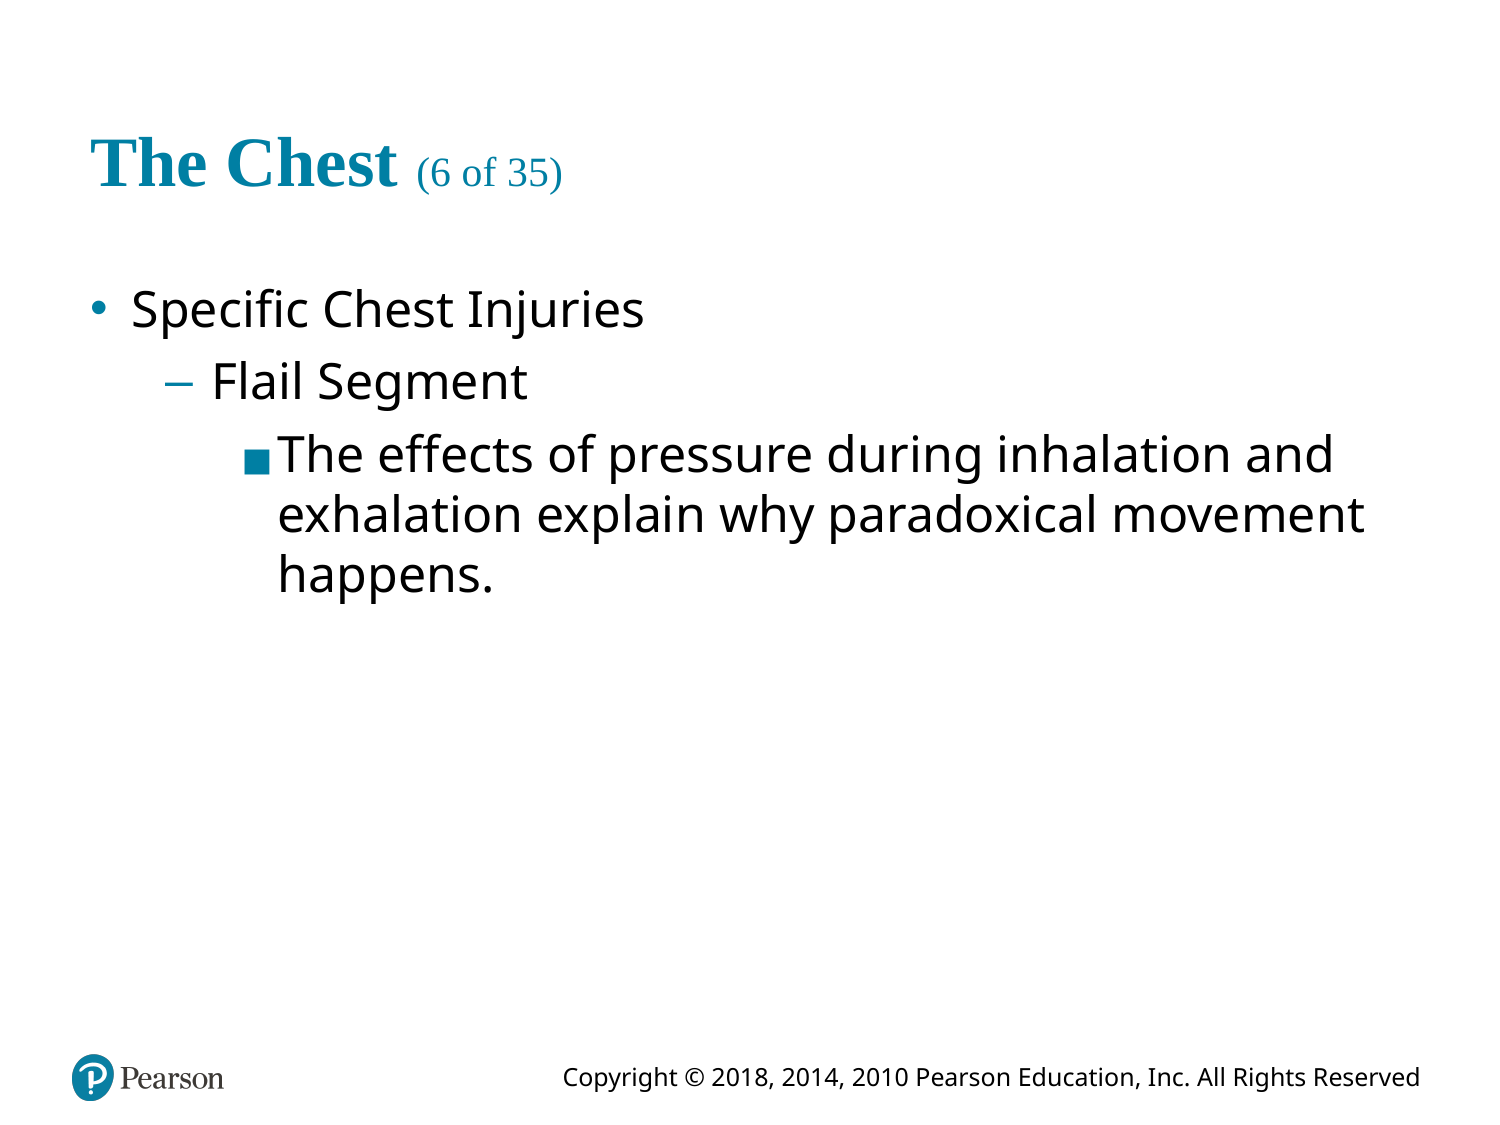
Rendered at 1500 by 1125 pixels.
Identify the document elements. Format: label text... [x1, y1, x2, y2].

picture [98, 1054, 224, 1101]
list Specific Chest Injuries Flail Segment The effects of pressure during inhalation and exhalation explain why paradoxical movement happens. [75, 262, 1425, 621]
picture [72, 1054, 88, 1070]
picture [80, 1063, 106, 1088]
title The Chest (6 of 35) [75, 35, 1425, 216]
picture [72, 1087, 83, 1101]
